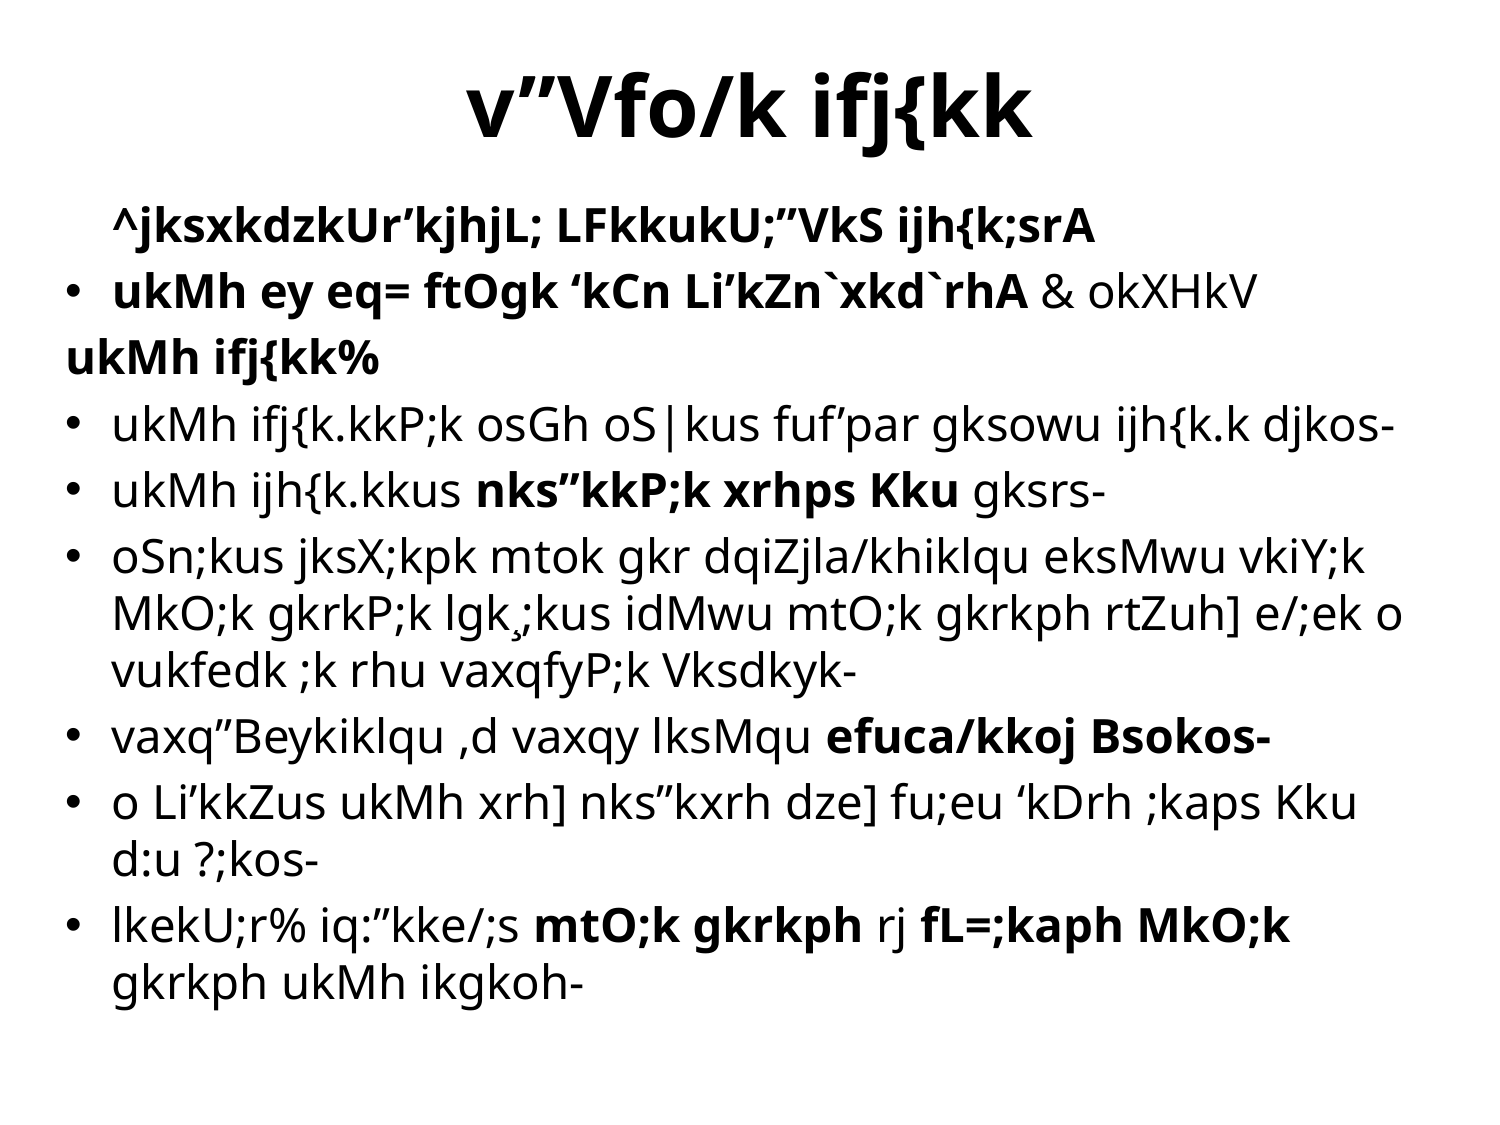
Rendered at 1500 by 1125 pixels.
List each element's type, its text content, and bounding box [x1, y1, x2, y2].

list ^jksxkdzkUr’kjhjL; LFkkukU;”VkS ijh{k;srA ukMh ey eq= ftOgk ‘kCn Li’kZn`xkd`rhA & okXHkV ukMh ifj{kk% ukMh ifj{k.kkP;k osGh oS|kus fuf’par gksowu ijh{k.k djkos- ukMh ijh{k.kkus nks”kkP;k xrhps Kku gksrs- oSn;kus jksX;kpk mtok gkr dqiZjla/khiklqu eksMwu vkiY;k MkO;k gkrkP;k lgk¸;kus idMwu mtO;k gkrkph rtZuh] e/;ek o vukfedk ;k rhu vaxqfyP;k Vksdkyk- vaxq”Beykiklqu ,d vaxqy lksMqu efuca/kkoj Bsokos- o Li’kkZus ukMh xrh] nks”kxrh dze] fu;eu ‘kDrh ;kaps Kku d:u ?;kos- lkekU;r% iq:”kke/;s mtO;k gkrkph rj fL=;kaph MkO;k gkrkph ukMh ikgkoh- [50, 187, 1445, 1038]
title v”Vfo/k ifj{kk [75, 45, 1425, 163]
